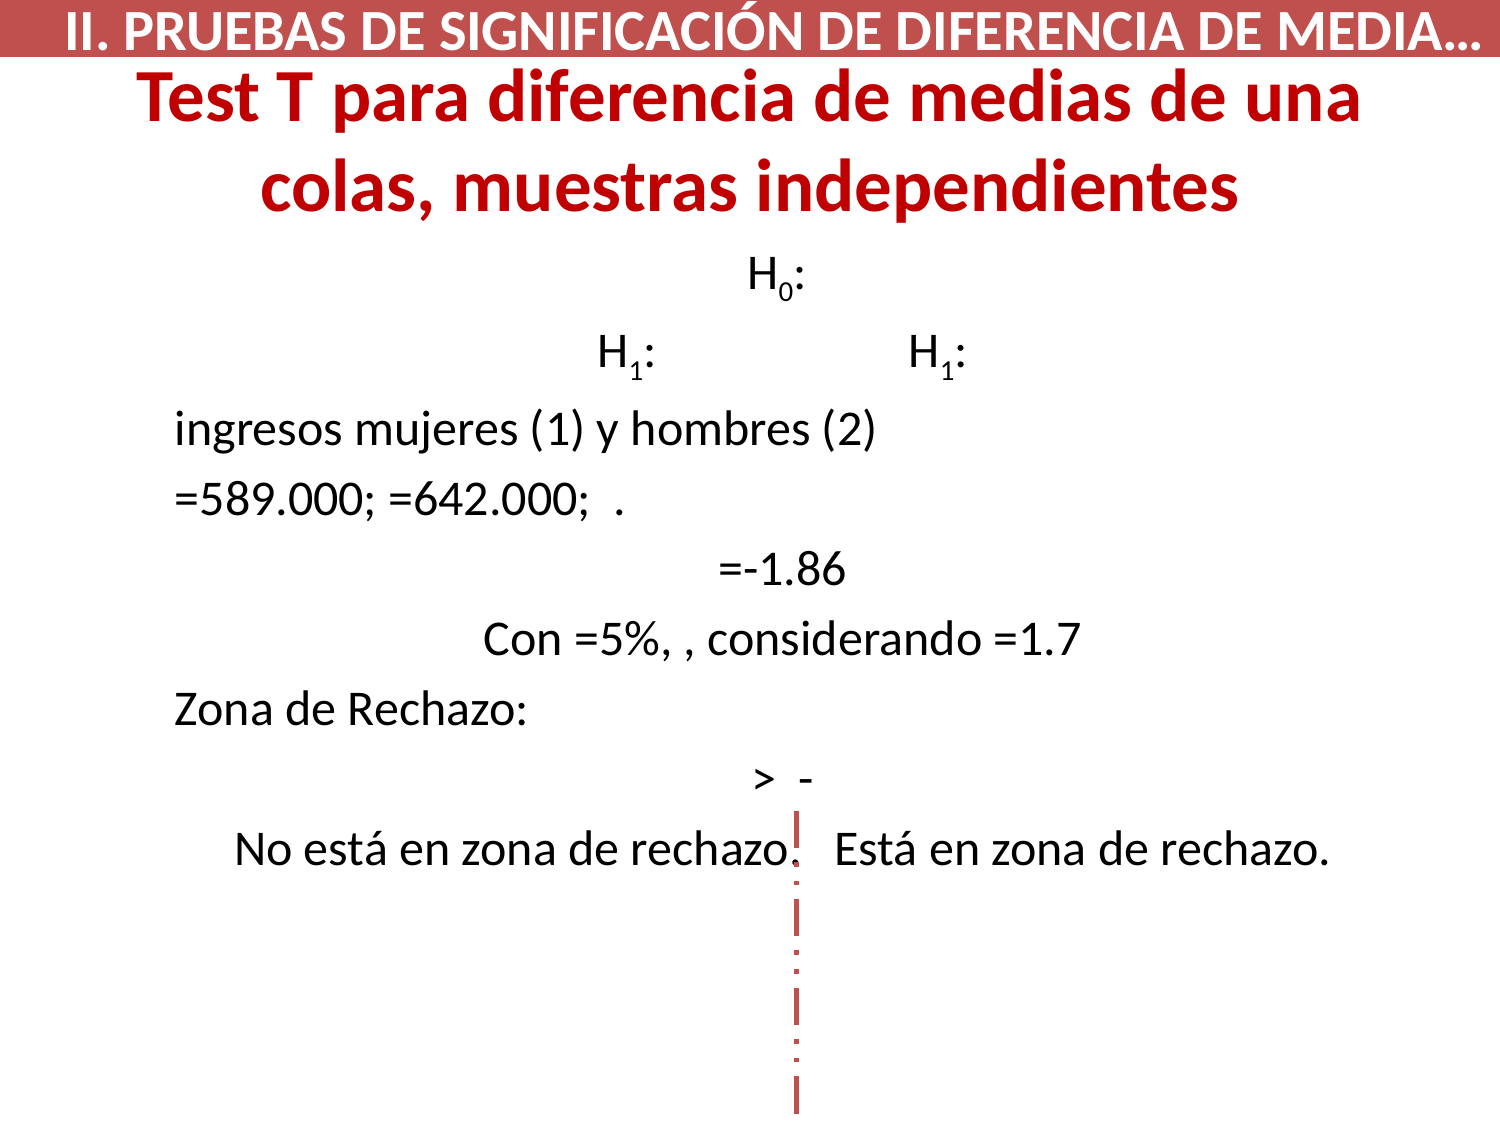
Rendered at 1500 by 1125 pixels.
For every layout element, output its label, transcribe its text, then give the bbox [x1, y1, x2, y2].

text_box II. PRUEBAS DE SIGNIFICACIÓN DE DIFERENCIA DE MEDIA… [0, 0, 1500, 57]
title Test T para diferencia de medias de una colas, muestras independientes [75, 57, 1425, 231]
